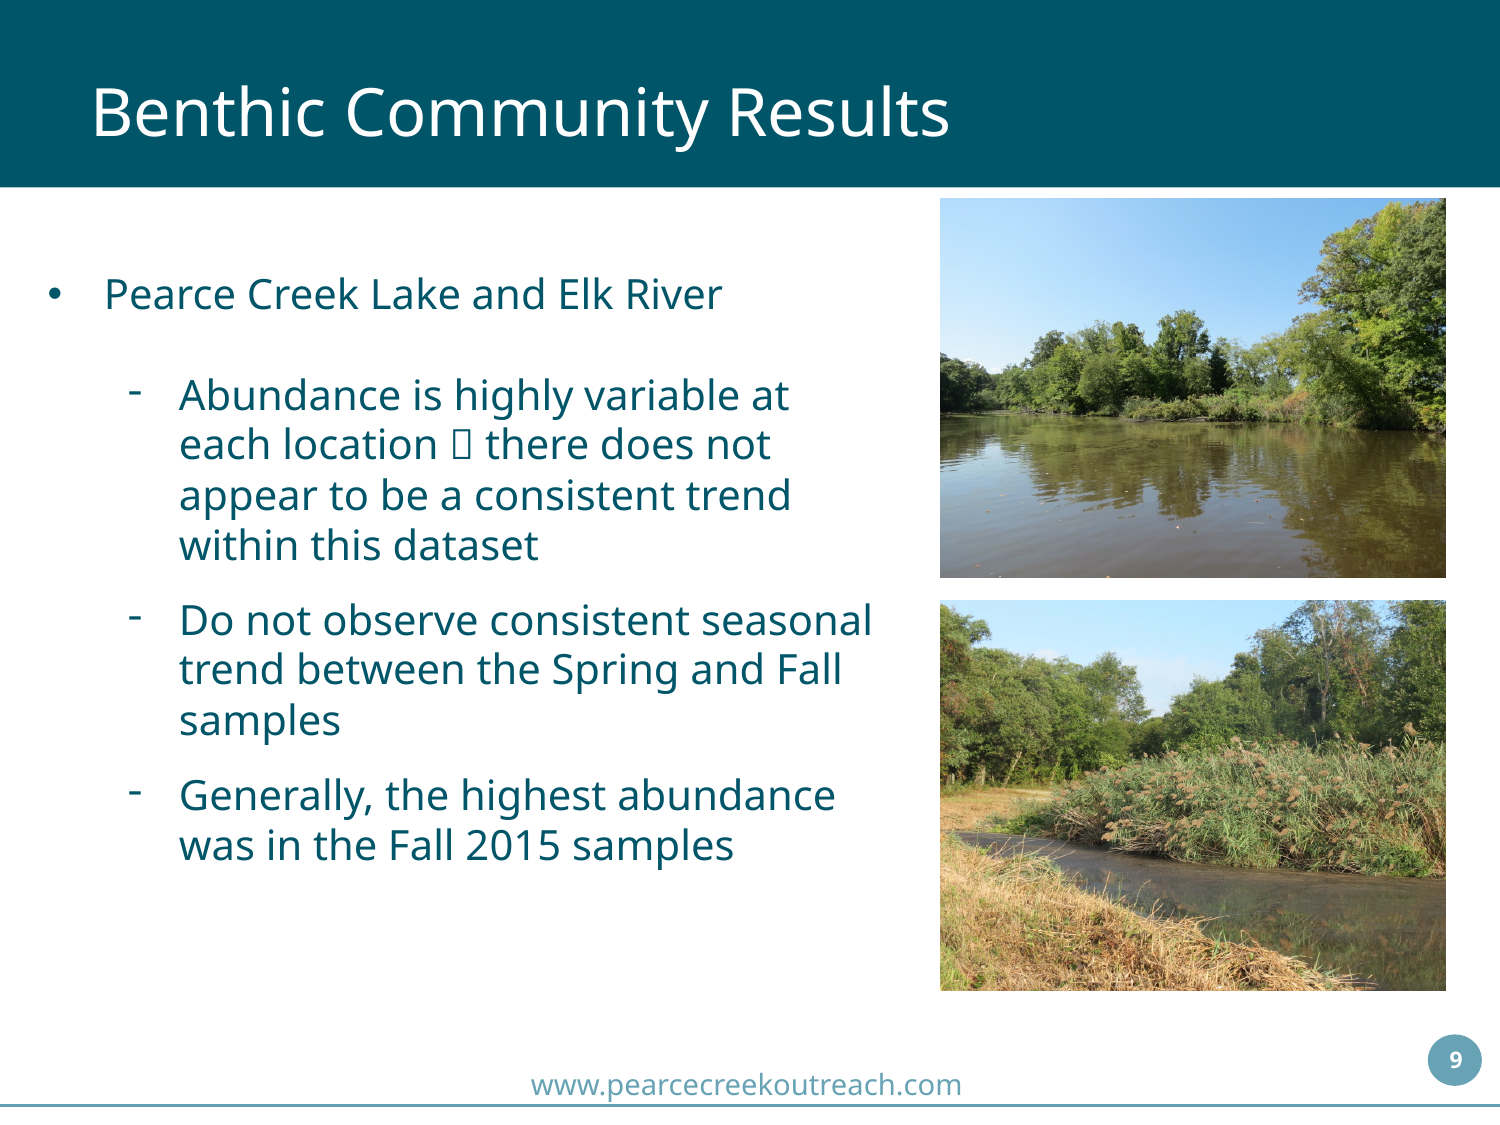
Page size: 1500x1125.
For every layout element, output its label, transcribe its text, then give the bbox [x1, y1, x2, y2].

picture [939, 600, 1447, 991]
title Benthic Community Results [90, 62, 1404, 175]
text_box Pearce Creek Lake and Elk River Abundance is highly variable at each location  there does not appear to be a consistent trend within this dataset Do not observe consistent seasonal trend between the Spring and Fall samples Generally, the highest abundance was in the Fall 2015 samples [32, 260, 905, 876]
picture [939, 197, 1447, 578]
